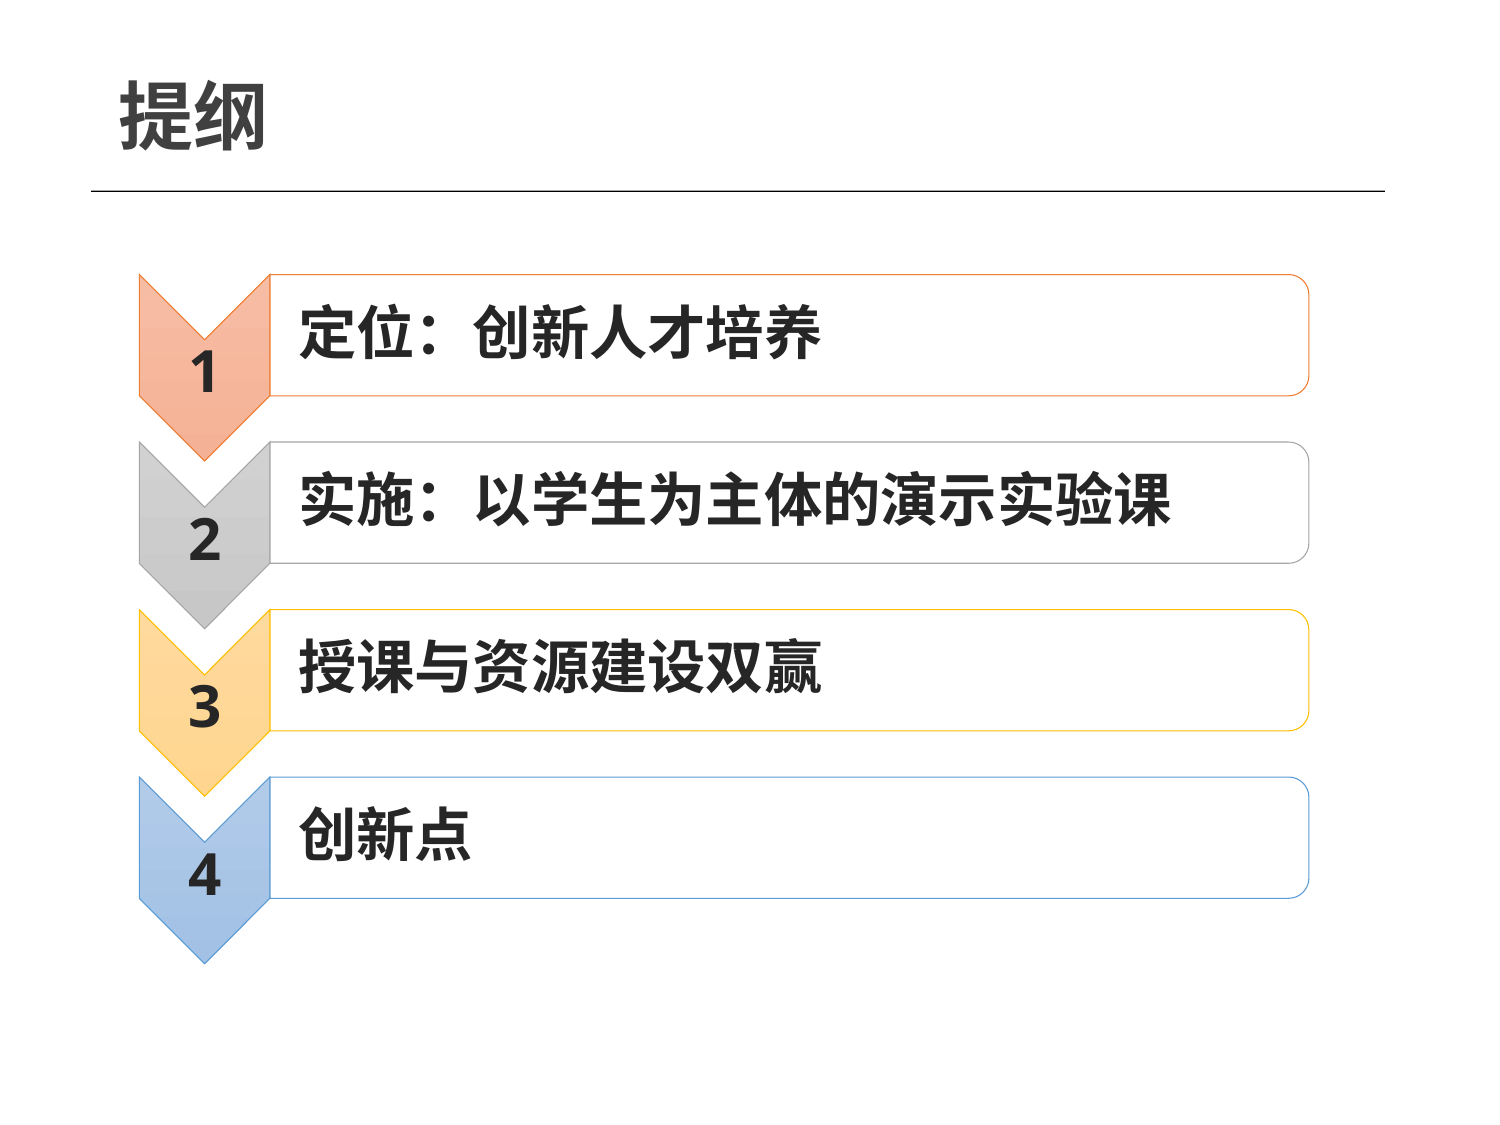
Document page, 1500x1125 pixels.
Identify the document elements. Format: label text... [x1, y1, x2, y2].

title 提纲 [103, 59, 1397, 169]
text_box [139, 274, 1309, 964]
